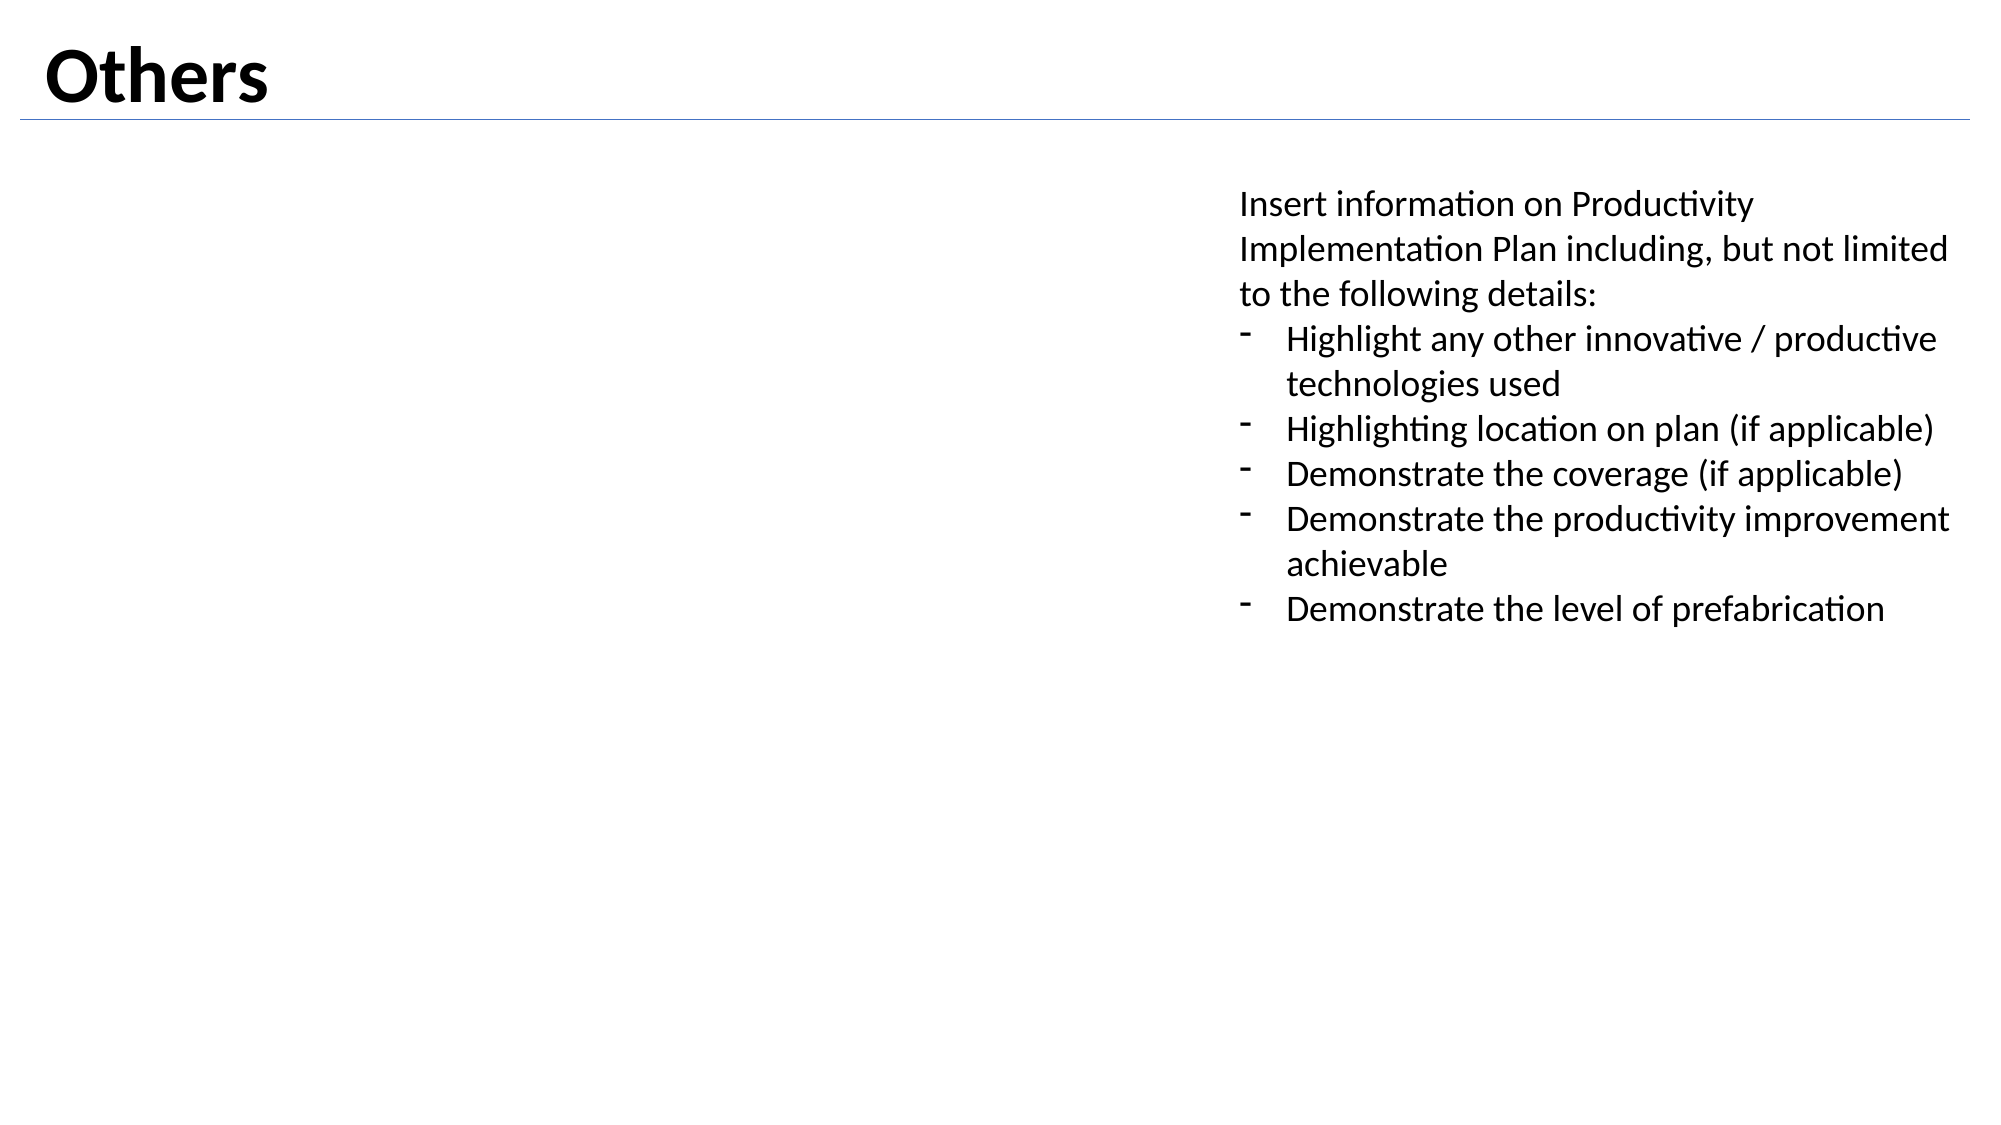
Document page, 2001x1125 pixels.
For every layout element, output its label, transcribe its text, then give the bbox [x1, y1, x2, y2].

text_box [20, 26, 1971, 128]
text_box Insert information on Productivity Implementation Plan including, but not limited to the following details: Highlight any other innovative / productive technologies used Highlighting location on plan (if applicable) Demonstrate the coverage (if applicable) Demonstrate the productivity improvement achievable Demonstrate the level of prefabrication [1224, 171, 1971, 637]
